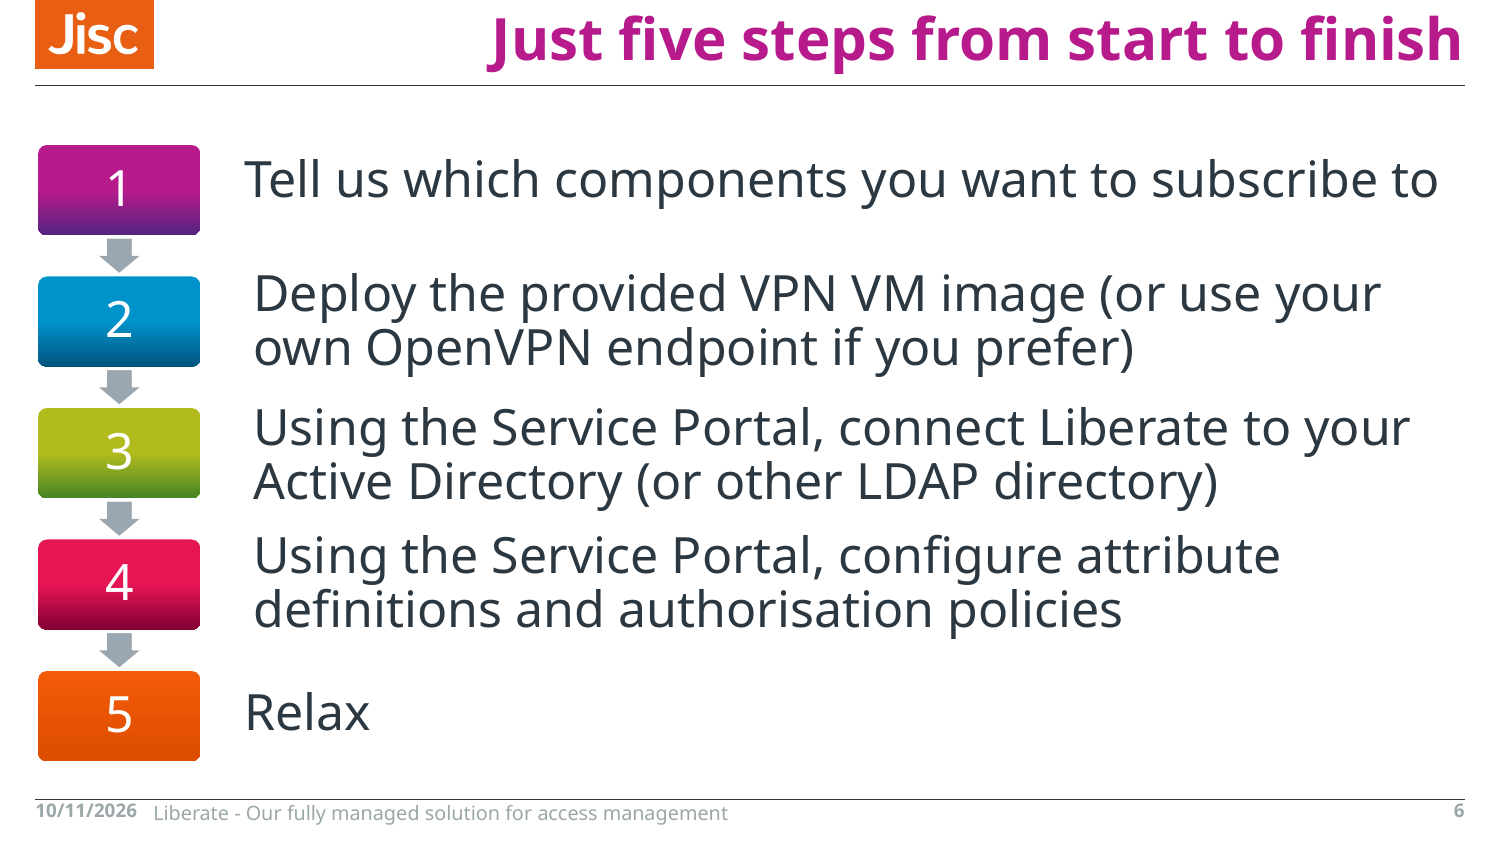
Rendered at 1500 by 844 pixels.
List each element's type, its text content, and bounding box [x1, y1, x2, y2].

list Deploy the provided VPN VM image (or use your own OpenVPN endpoint if you prefer) [253, 268, 1475, 343]
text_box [37, 407, 201, 499]
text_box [98, 633, 140, 668]
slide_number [35, 799, 154, 826]
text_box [98, 238, 140, 273]
footer Liberate - Our fully managed solution for access management [154, 799, 1346, 826]
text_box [37, 539, 201, 630]
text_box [98, 370, 140, 405]
list Relax [244, 687, 1465, 761]
list Tell us which components you want to subscribe to [244, 154, 1465, 226]
title Just five steps from start to finish [454, 0, 1465, 74]
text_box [37, 276, 201, 367]
picture [35, 0, 154, 69]
slide_number 6 [1346, 799, 1465, 826]
list Using the Service Portal, connect Liberate to your Active Directory (or other LDAP directory) [253, 402, 1475, 477]
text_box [37, 144, 201, 236]
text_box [37, 670, 201, 762]
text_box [98, 501, 140, 536]
list Using the Service Portal, configure attribute definitions and authorisation policies [253, 530, 1475, 605]
